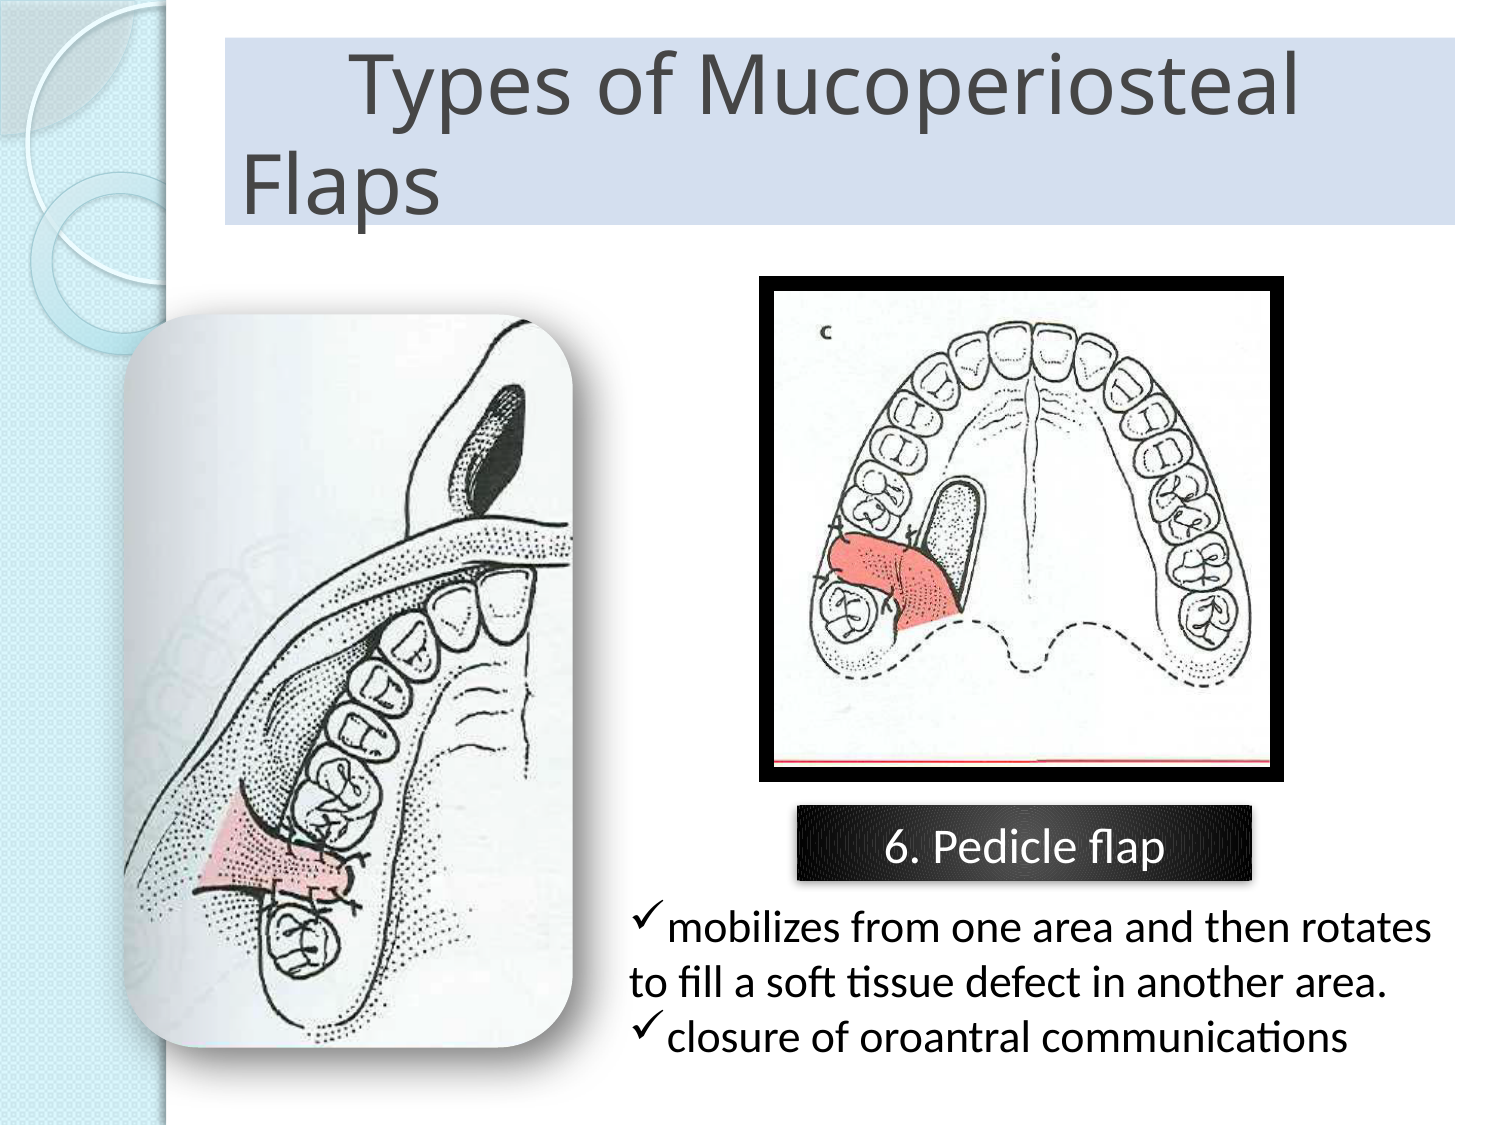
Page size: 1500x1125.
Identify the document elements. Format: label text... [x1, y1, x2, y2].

picture [123, 314, 573, 1048]
title Types of Mucoperiosteal Flaps [225, 37, 1455, 225]
text_box mobilizes from one area and then rotates to fill a soft tissue defect in another area. closure of oroantral communications [614, 889, 1495, 1070]
text_box 6. Pedicle flap [797, 805, 1252, 881]
picture [773, 290, 1270, 768]
